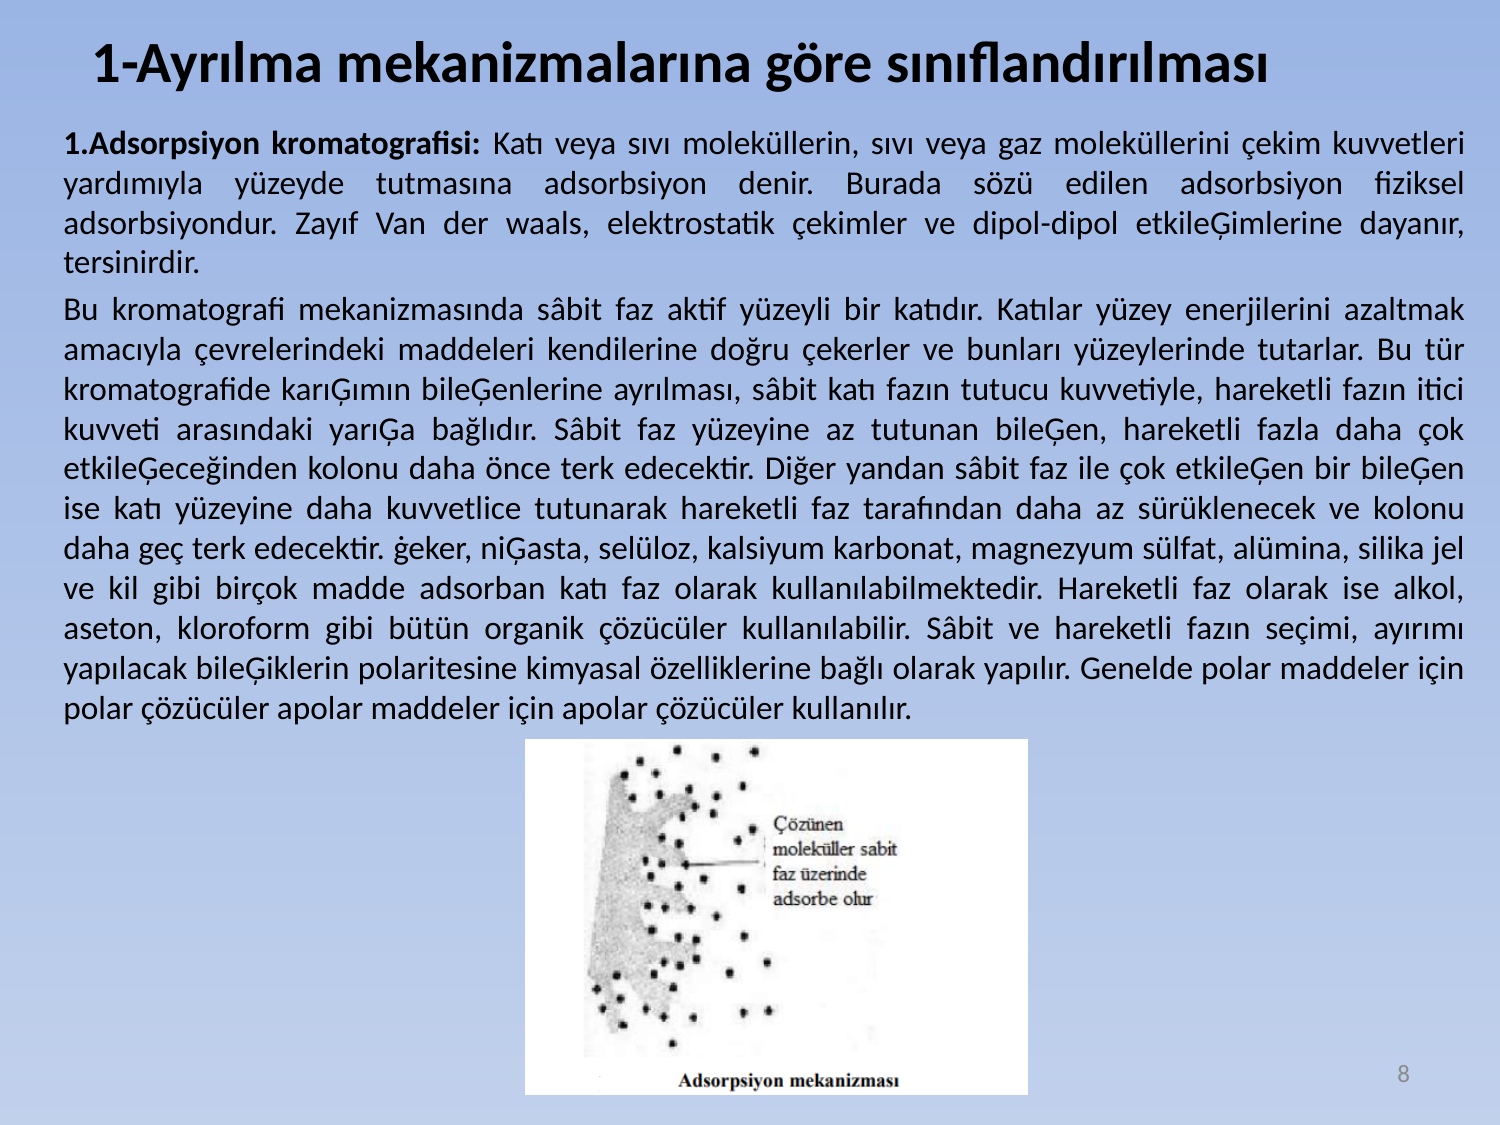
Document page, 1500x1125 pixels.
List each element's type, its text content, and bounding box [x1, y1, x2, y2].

slide_number 8 [1074, 1042, 1425, 1103]
title 1-Ayrılma mekanizmalarına göre sınıflandırılması [76, 0, 1427, 113]
list Adsorpsiyon kromatografisi: Katı veya sıvı moleküllerin, sıvı veya gaz moleküllerini çekim kuvvetleri yardımıyla yüzeyde tutmasına adsorbsiyon denir. Burada sözü edilen adsorbsiyon fiziksel adsorbsiyondur. Zayıf Van der waals, elektrostatik çekimler ve dipol-dipol etkileĢimlerine dayanır, tersinirdir. Bu kromatografi mekanizmasında sâbit faz aktif yüzeyli bir katıdır. Katılar yüzey enerjilerini azaltmak amacıyla çevrelerindeki maddeleri kendilerine doğru çekerler ve bunları yüzeylerinde tutarlar. Bu tür kromatografide karıĢımın bileĢenlerine ayrılması, sâbit katı fazın tutucu kuvvetiyle, hareketli fazın itici kuvveti arasındaki yarıĢa bağlıdır. Sâbit faz yüzeyine az tutunan bileĢen, hareketli fazla daha çok etkileĢeceğinden kolonu daha önce terk edecektir. Diğer yandan sâbit faz ile çok etkileĢen bir bileĢen ise katı yüzeyine daha kuvvetlice tutunarak hareketli faz tarafından daha az sürüklenecek ve kolonu daha geç terk edecektir. ġeker, niĢasta, selüloz, kalsiyum karbonat, magnezyum sülfat, alümina, silika jel ve kil gibi birçok madde adsorban katı faz olarak kullanılabilmektedir. Hareketli faz olarak ise alkol, aseton, kloroform gibi bütün organik çözücüler kullanılabilir. Sâbit ve hareketli fazın seçimi, ayırımı yapılacak bileĢiklerin polaritesine kimyasal özelliklerine bağlı olarak yapılır. Genelde polar maddeler için polar çözücüler apolar maddeler için apolar çözücüler kullanılır. [48, 113, 1483, 857]
picture [525, 739, 1028, 1095]
